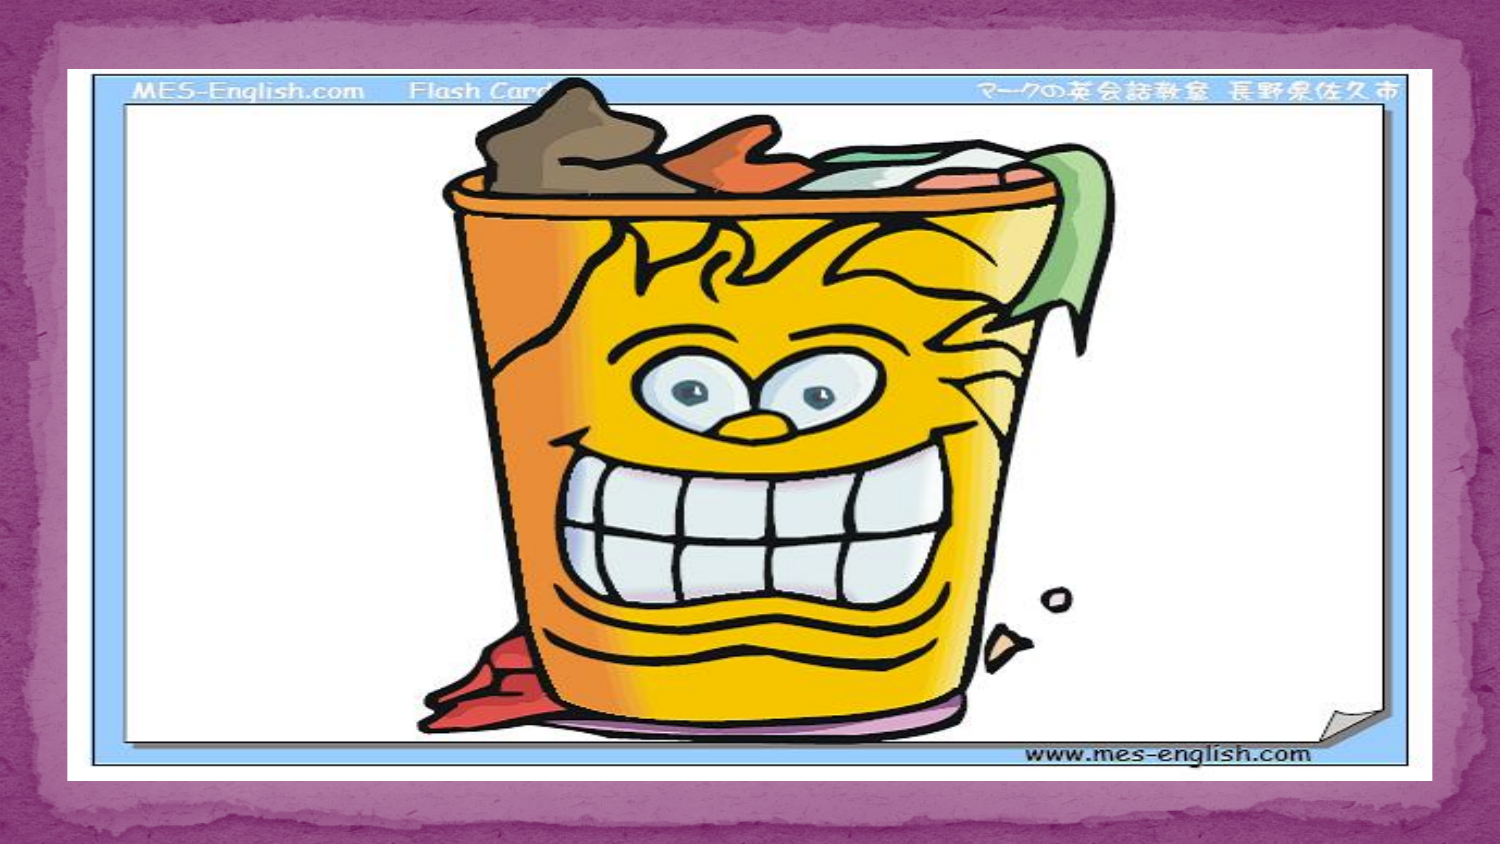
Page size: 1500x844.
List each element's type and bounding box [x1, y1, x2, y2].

picture [67, 69, 1433, 781]
